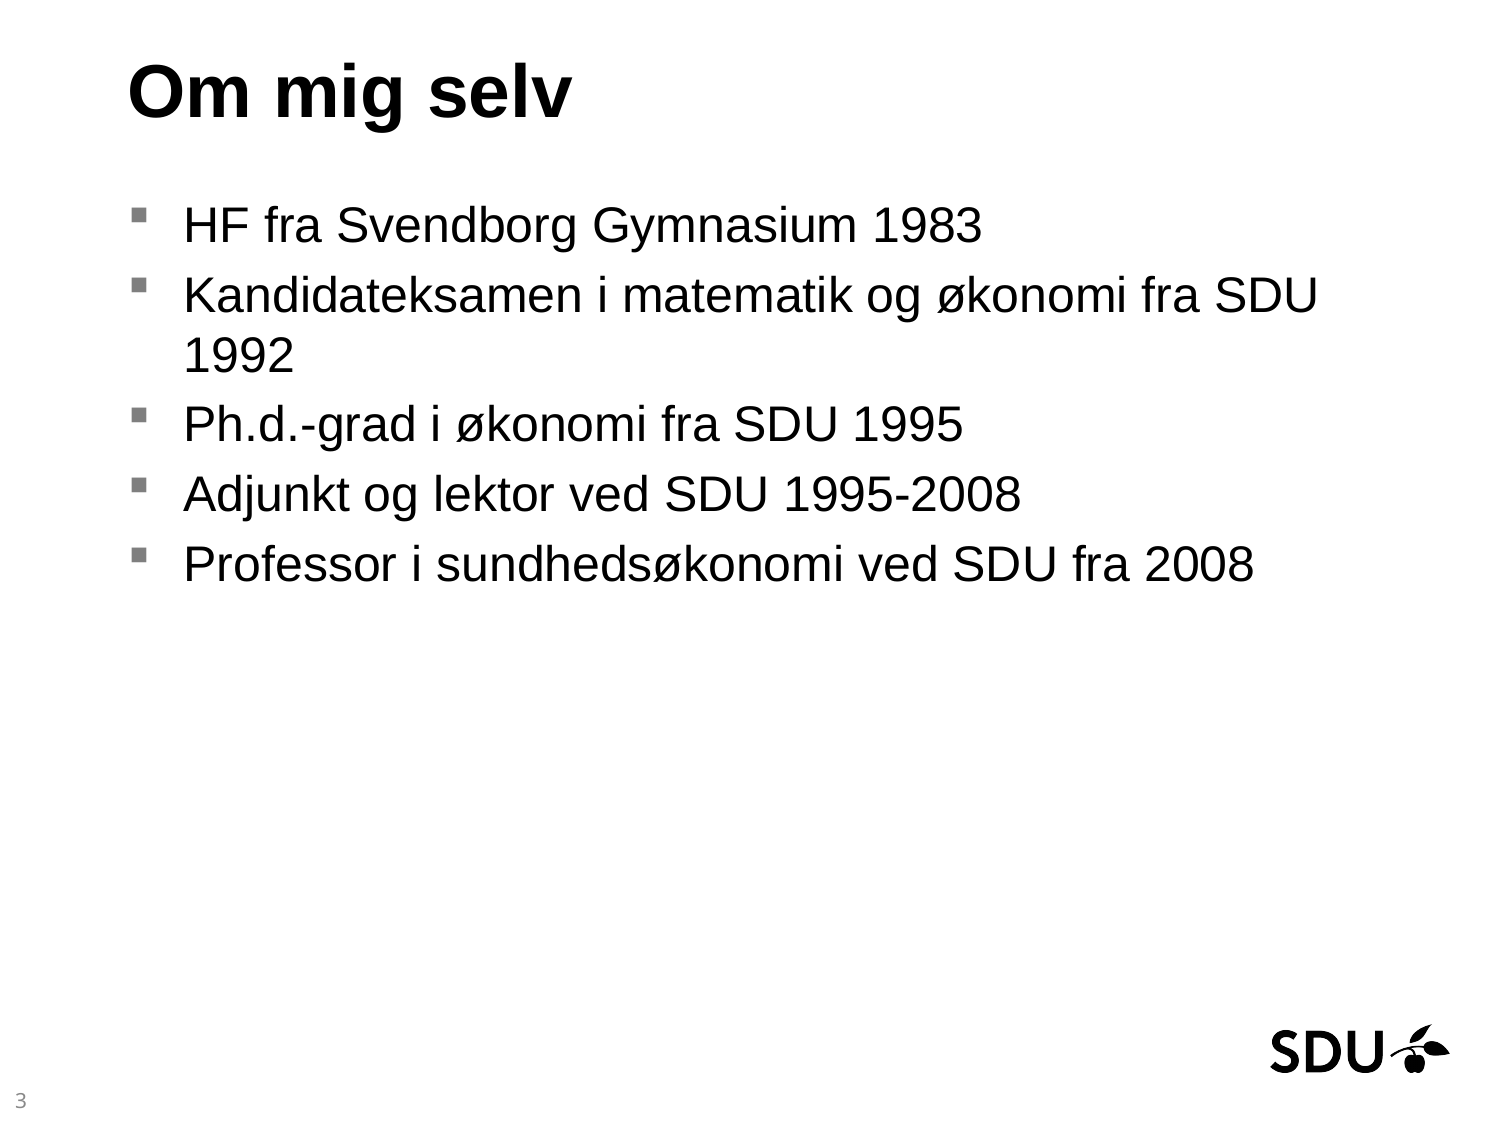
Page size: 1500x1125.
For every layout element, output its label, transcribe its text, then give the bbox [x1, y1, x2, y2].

slide_number 3 [0, 1078, 71, 1125]
title Om mig selv [112, 24, 1388, 150]
list HF fra Svendborg Gymnasium 1983 Kandidateksamen i matematik og økonomi fra SDU 1992 Ph.d.-grad i økonomi fra SDU 1995 Adjunkt og lektor ved SDU 1995-2008 Professor i sundhedsøkonomi ved SDU fra 2008 [112, 184, 1388, 1026]
picture [1270, 1024, 1450, 1073]
